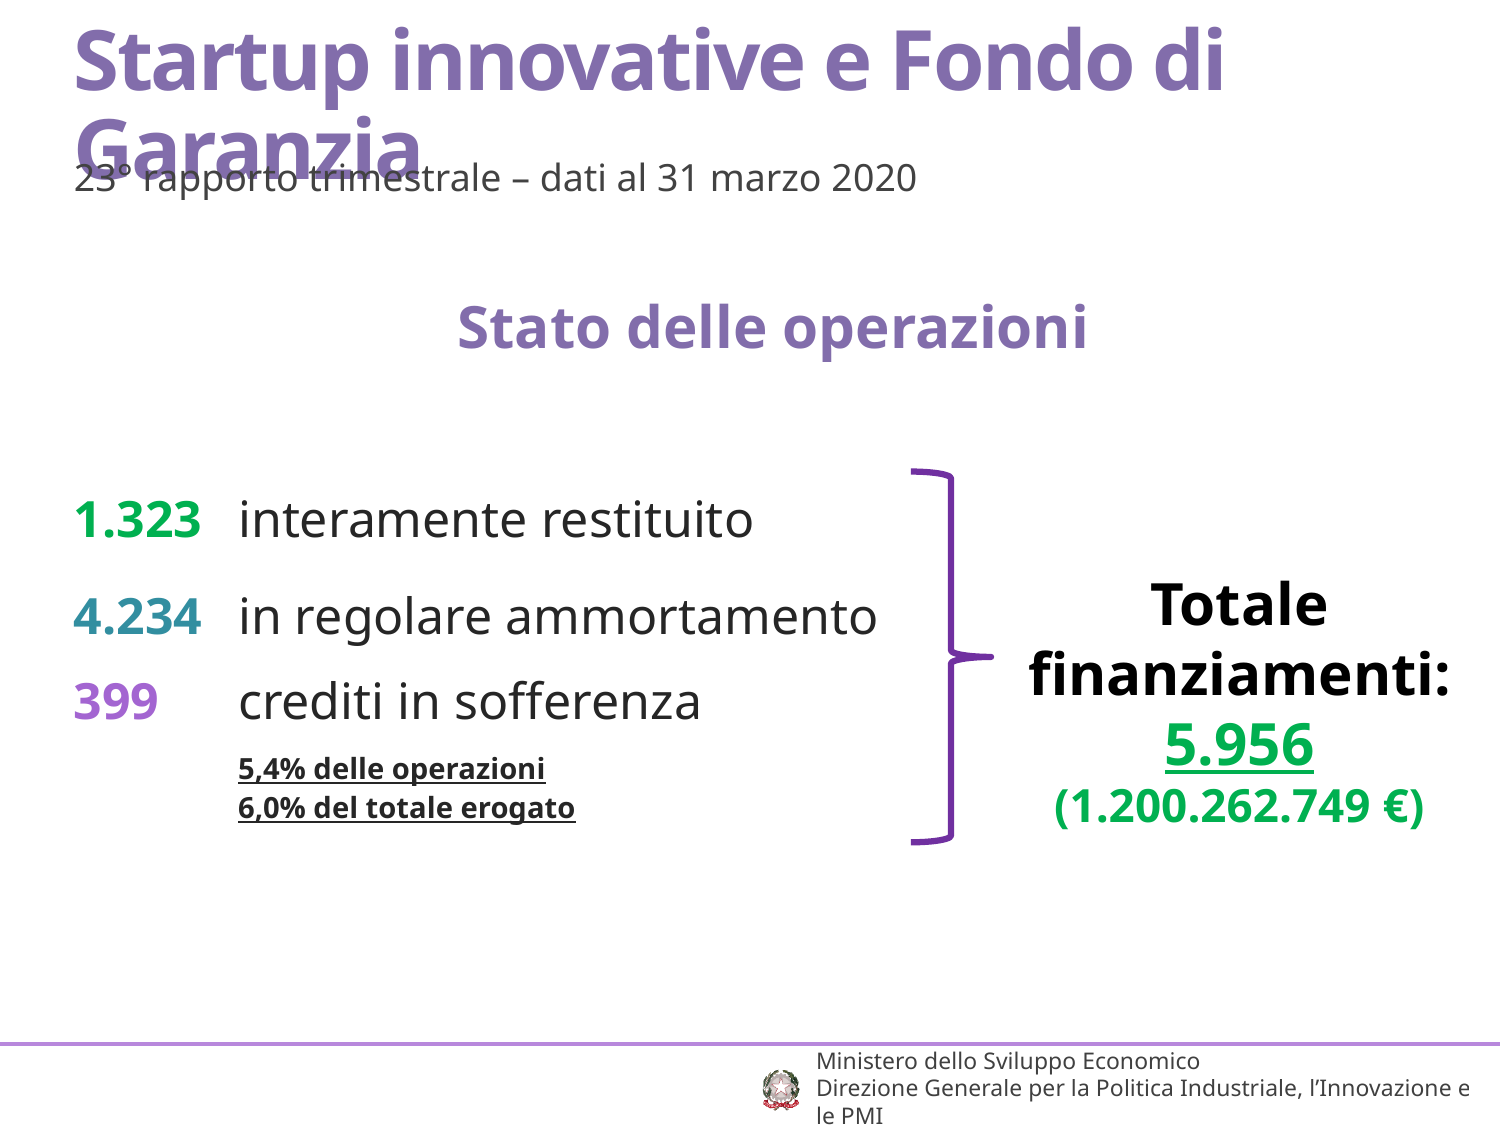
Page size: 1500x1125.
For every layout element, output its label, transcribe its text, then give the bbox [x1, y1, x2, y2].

list Stato delle operazioni 1.323 interamente restituito 4.234 in regolare ammortamento 399 crediti in sofferenza 5,4% delle operazioni 6,0% del totale erogato [59, 269, 1472, 1042]
footer Ministero dello Sviluppo Economico Direzione Generale per la Politica Industriale, l’Innovazione e le PMI [801, 1056, 1494, 1119]
list Stato delle operazioni 1.323 interamente restituito 4.234 in regolare ammortamento 399 crediti in sofferenza 5,4% delle operazioni 6,0% del totale erogato [59, 1046, 1472, 1119]
text_box Startup innovative e Fondo di Garanzia [59, 60, 1461, 156]
text_box Totale finanziamenti: 5.956 (1.200.262.749 €) [1009, 559, 1470, 840]
text_box 23° rapporto trimestrale – dati al 31 marzo 2020 [59, 146, 1374, 206]
picture [761, 1068, 800, 1112]
text_box [910, 470, 992, 844]
